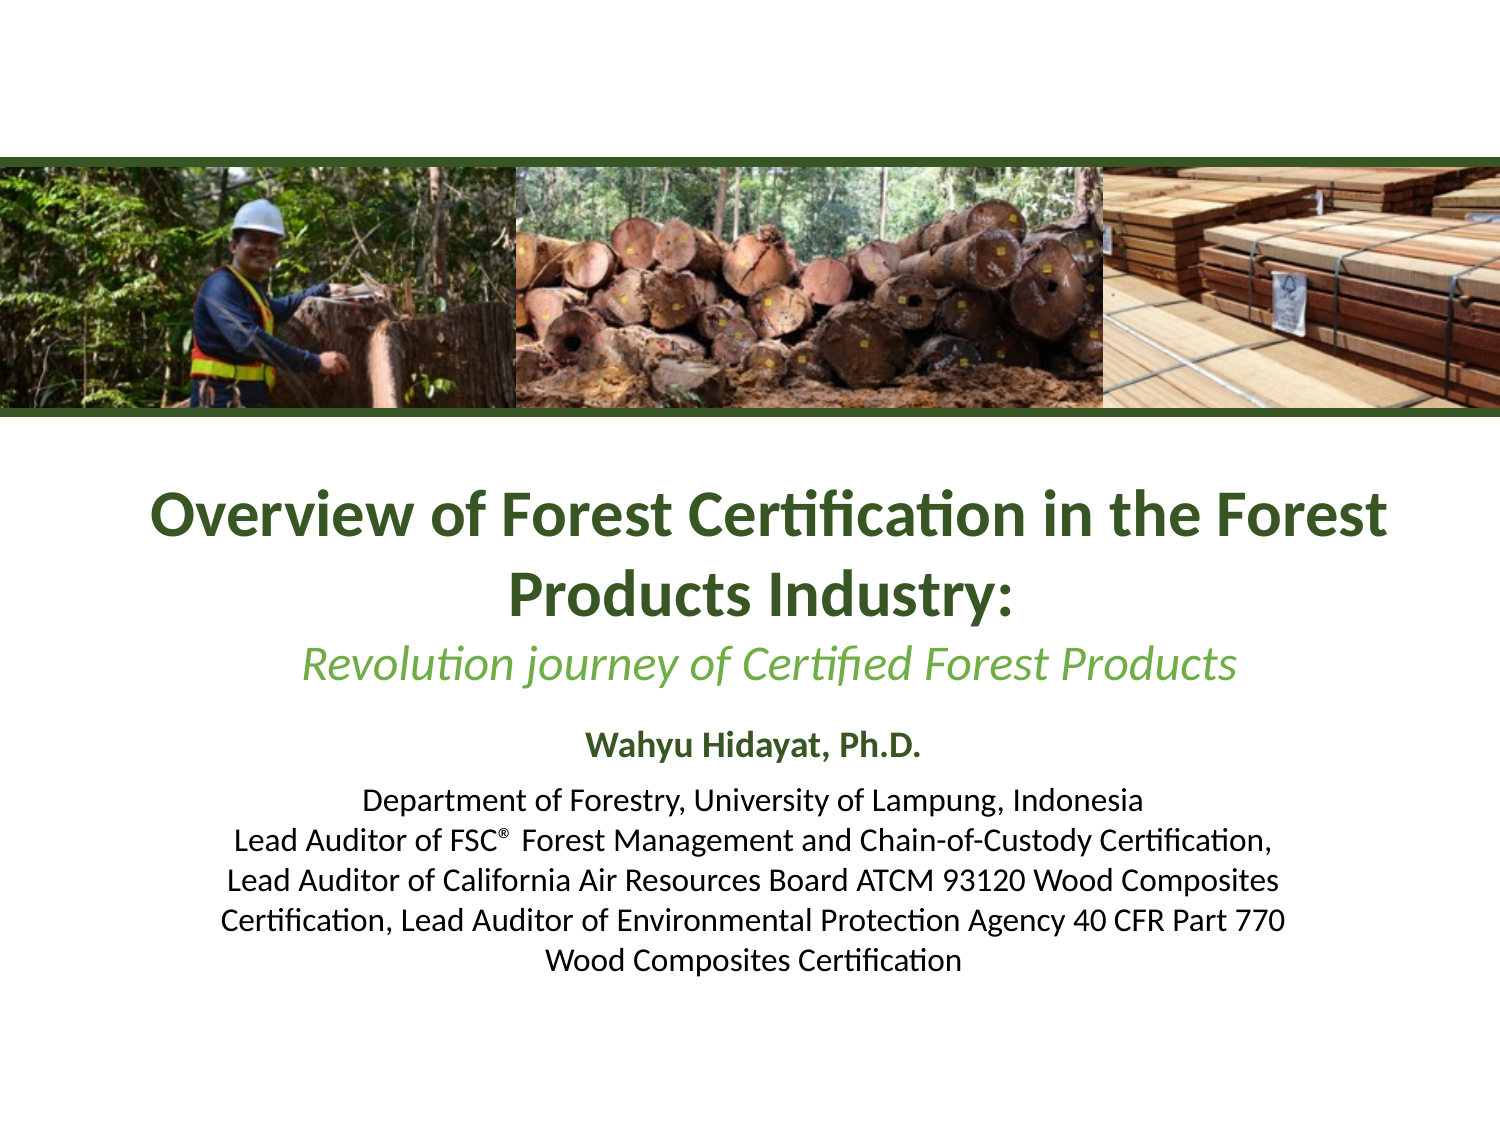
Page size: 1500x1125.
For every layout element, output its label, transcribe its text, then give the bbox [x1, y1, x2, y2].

picture [0, 166, 1500, 411]
text_box Overview of Forest Certification in the Forest Products Industry: Revolution journey of Certified Forest Products [130, 462, 1409, 720]
text_box Wahyu Hidayat, Ph.D. Department of Forestry, University of Lampung, Indonesia Lead Auditor of FSC® Forest Management and Chain-of-Custody Certification, Lead Auditor of California Air Resources Board ATCM 93120 Wood Composites Certification, Lead Auditor of Environmental Protection Agency 40 CFR Part 770 Wood Composites Certification [197, 717, 1311, 787]
